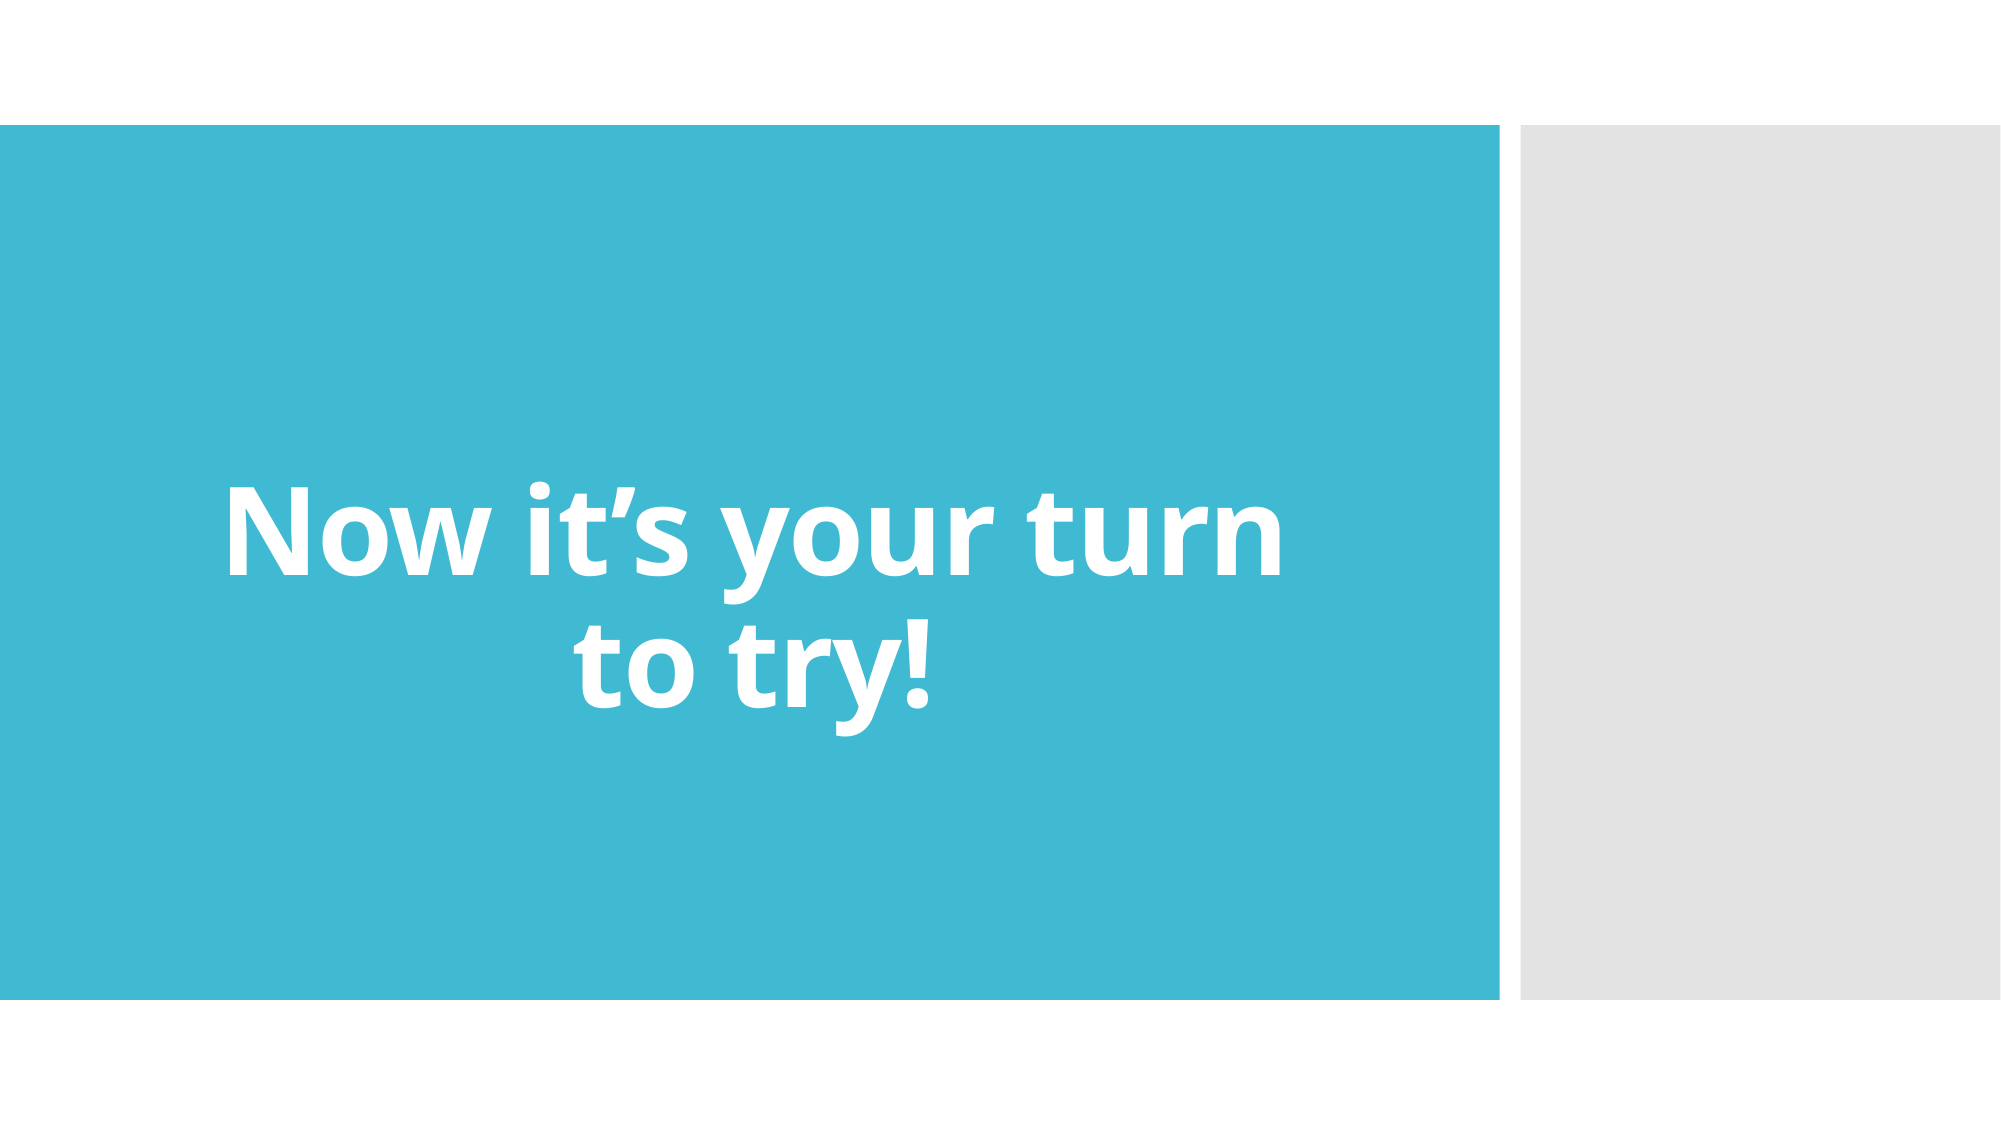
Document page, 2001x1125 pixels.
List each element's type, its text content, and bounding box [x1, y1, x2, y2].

title Now it’s your turn to try! [153, 207, 1354, 742]
